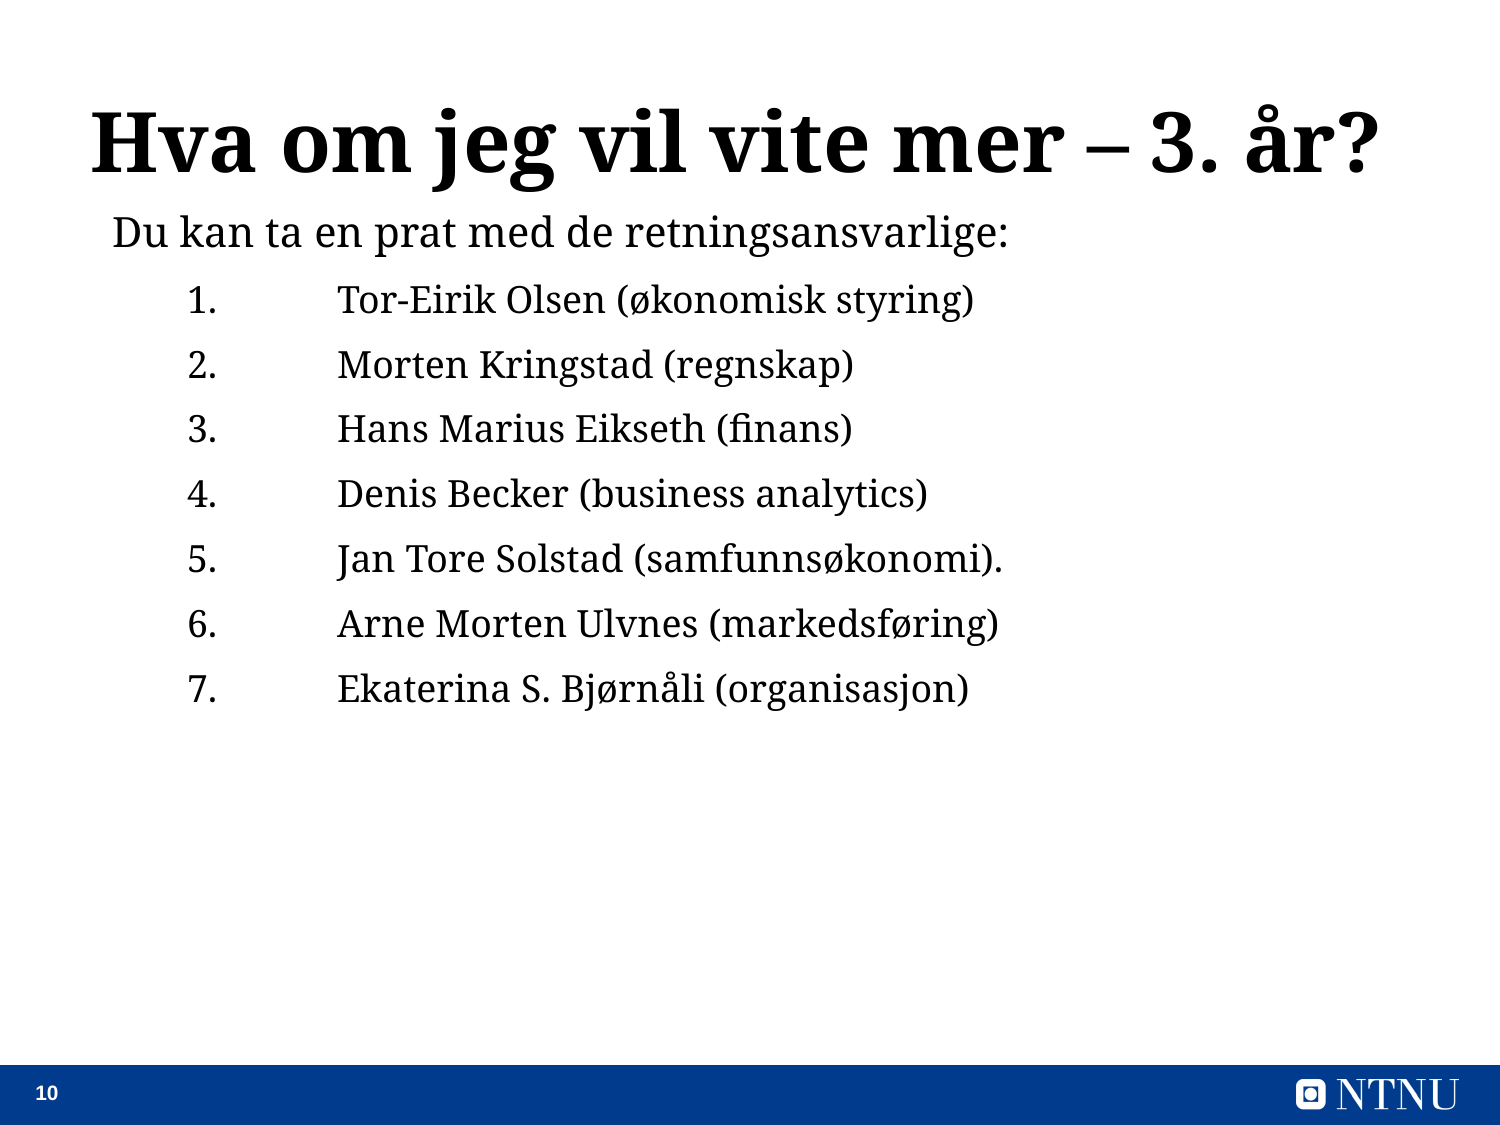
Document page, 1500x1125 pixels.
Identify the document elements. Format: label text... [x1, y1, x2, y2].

text_box Du kan ta en prat med de retningsansvarlige: Tor-Eirik Olsen (økonomisk styring) Morten Kringstad (regnskap) Hans Marius Eikseth (finans) Denis Becker (business analytics) Jan Tore Solstad (samfunnsøkonomi). Arne Morten Ulvnes (markedsføring) Ekaterina S. Bjørnåli (organisasjon) [97, 195, 1382, 992]
title Hva om jeg vil vite mer – 3. år? [75, 45, 1425, 233]
picture [0, 1065, 1500, 1125]
